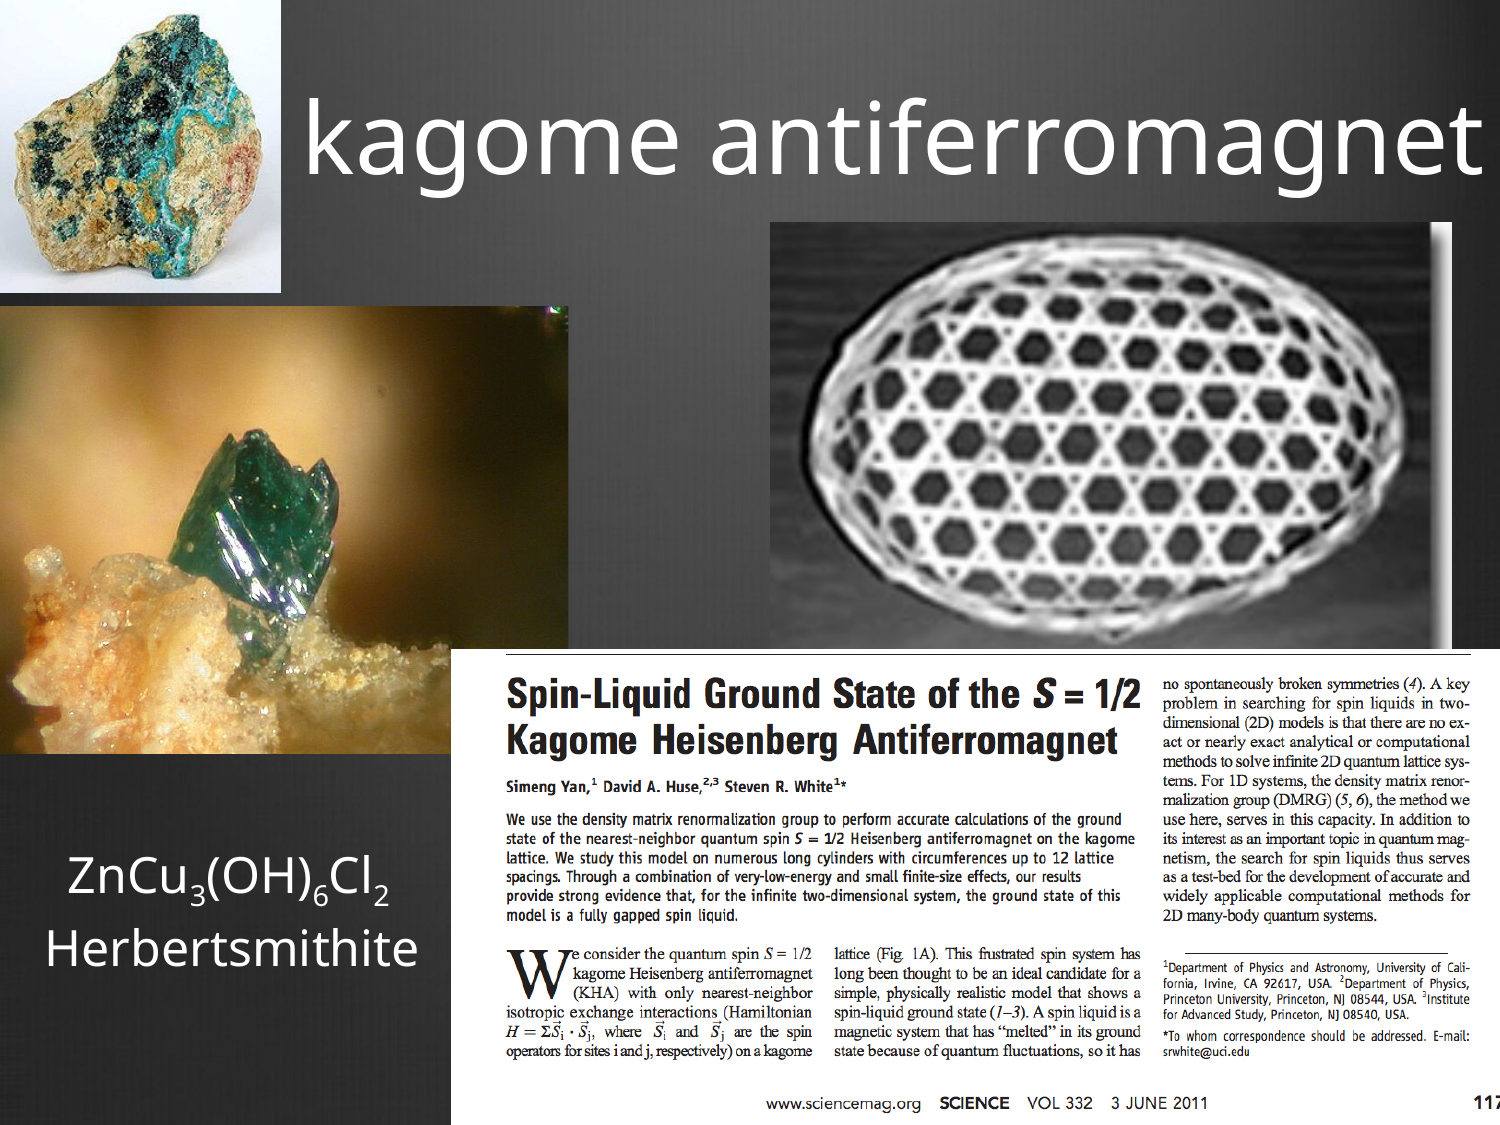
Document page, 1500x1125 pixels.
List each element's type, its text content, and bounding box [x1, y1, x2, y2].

text_box Herbertsmithite [29, 909, 436, 984]
title kagome antiferromagnet [309, 17, 1500, 253]
picture [0, 222, 1500, 1125]
picture [0, 0, 281, 293]
text_box ZnCu3(OH)6Cl2 [53, 836, 405, 920]
